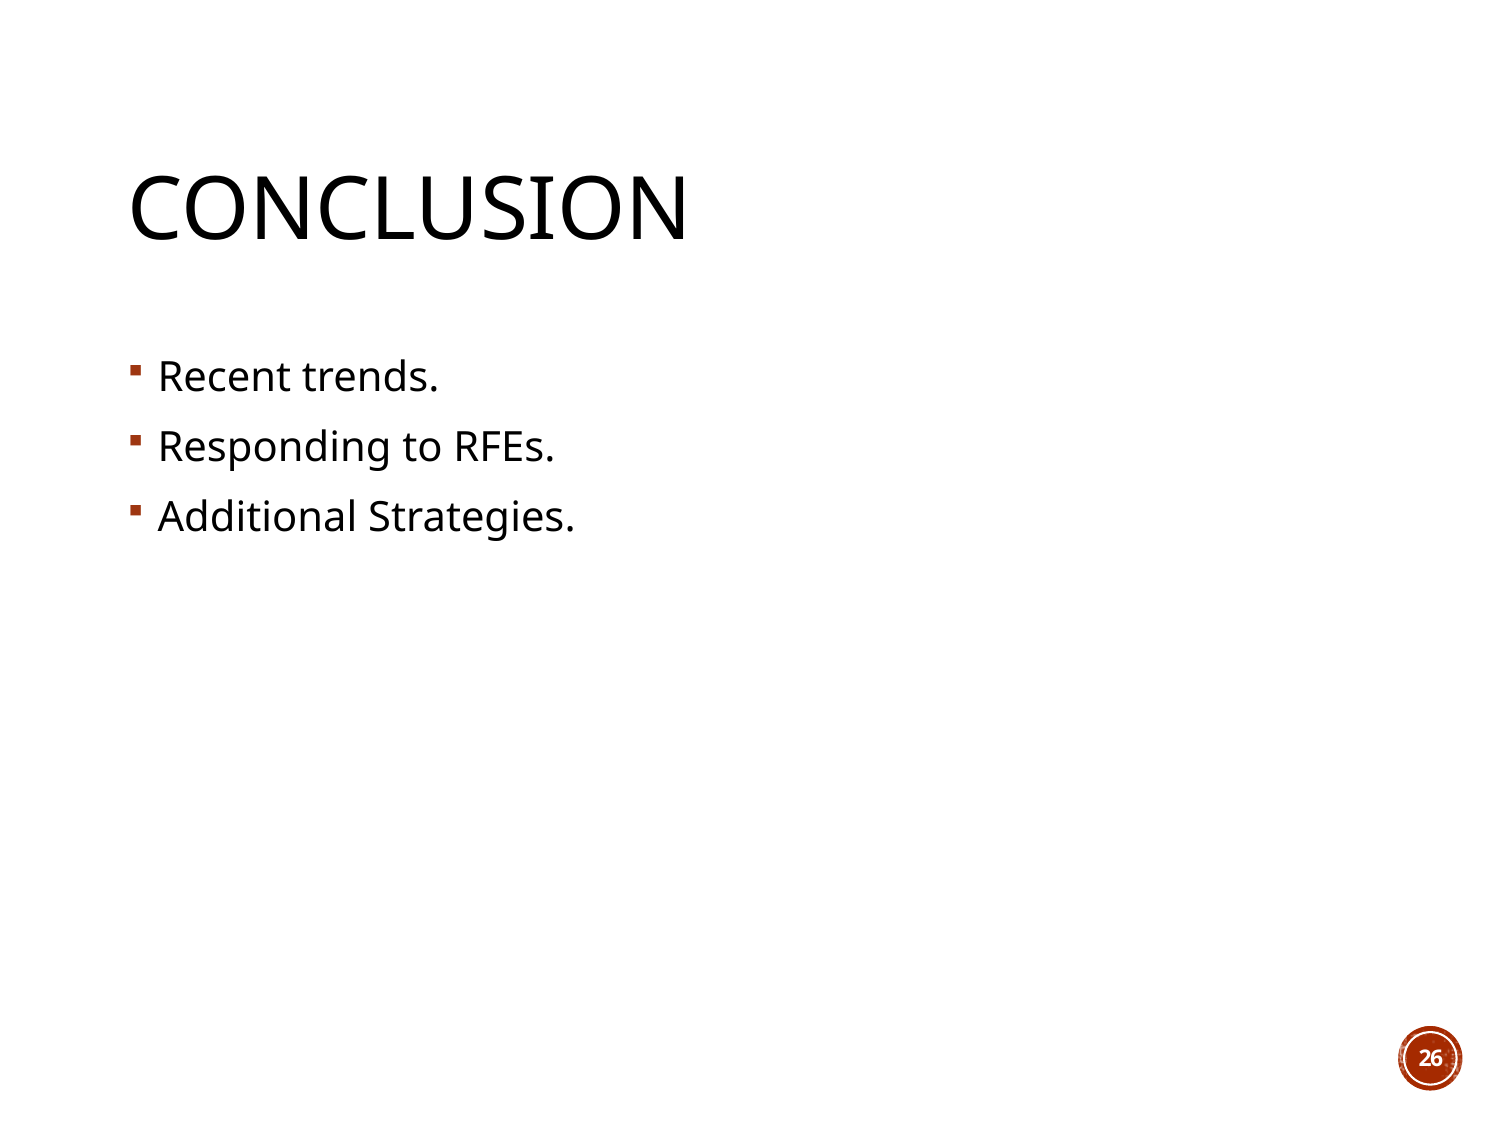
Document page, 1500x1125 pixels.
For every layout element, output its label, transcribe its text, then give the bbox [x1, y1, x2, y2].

list Recent trends. Responding to RFEs. Additional Strategies. [112, 348, 1388, 1013]
title Conclusion [112, 79, 1388, 344]
slide_number 24 [1391, 1028, 1471, 1089]
